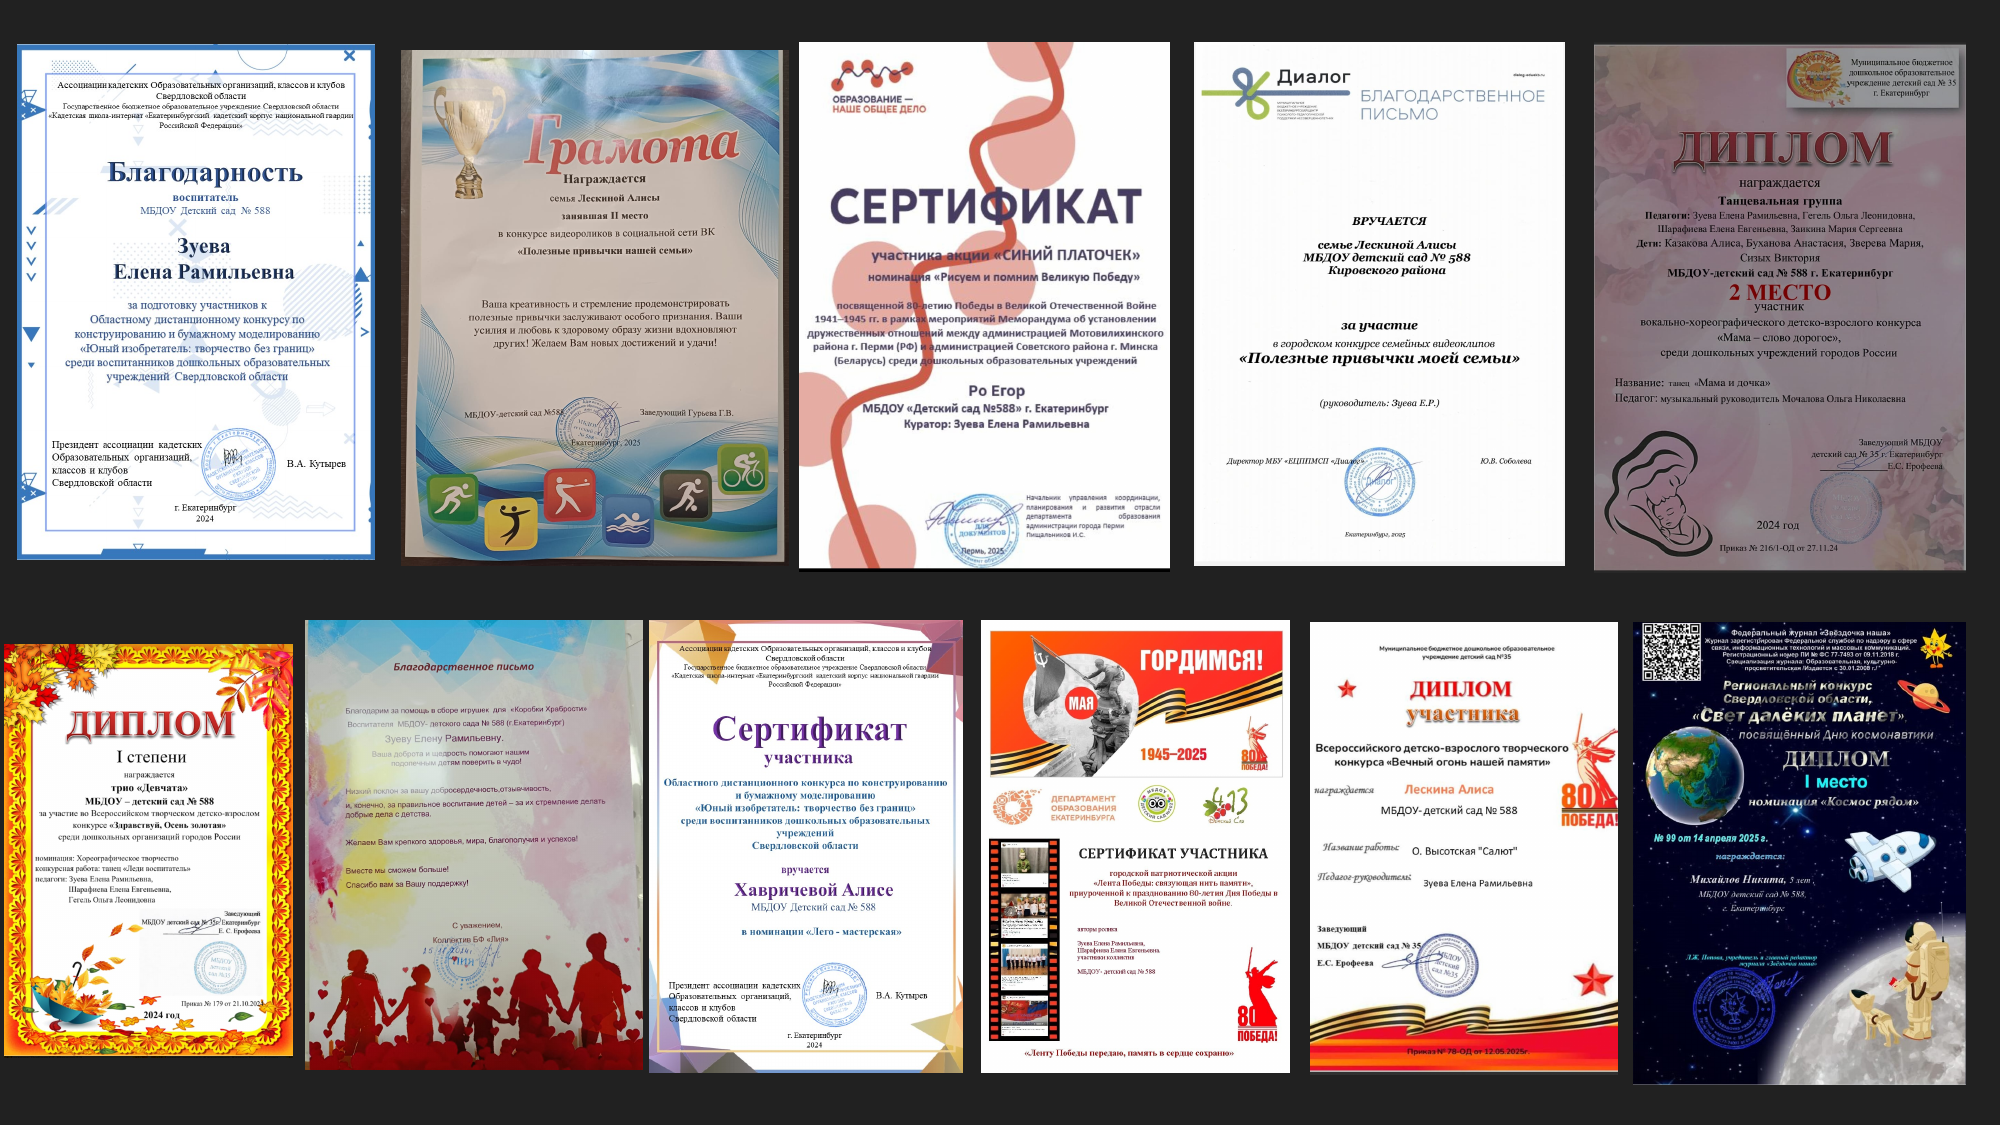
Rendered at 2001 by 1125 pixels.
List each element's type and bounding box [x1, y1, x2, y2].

picture [1193, 42, 1565, 567]
picture [1633, 622, 1966, 1085]
picture [799, 42, 1171, 572]
picture [17, 44, 375, 561]
picture [3, 644, 293, 1058]
picture [1310, 621, 1618, 1075]
picture [305, 619, 643, 1071]
picture [981, 619, 1290, 1073]
picture [648, 619, 963, 1073]
picture [401, 50, 789, 567]
picture [1594, 42, 1966, 573]
